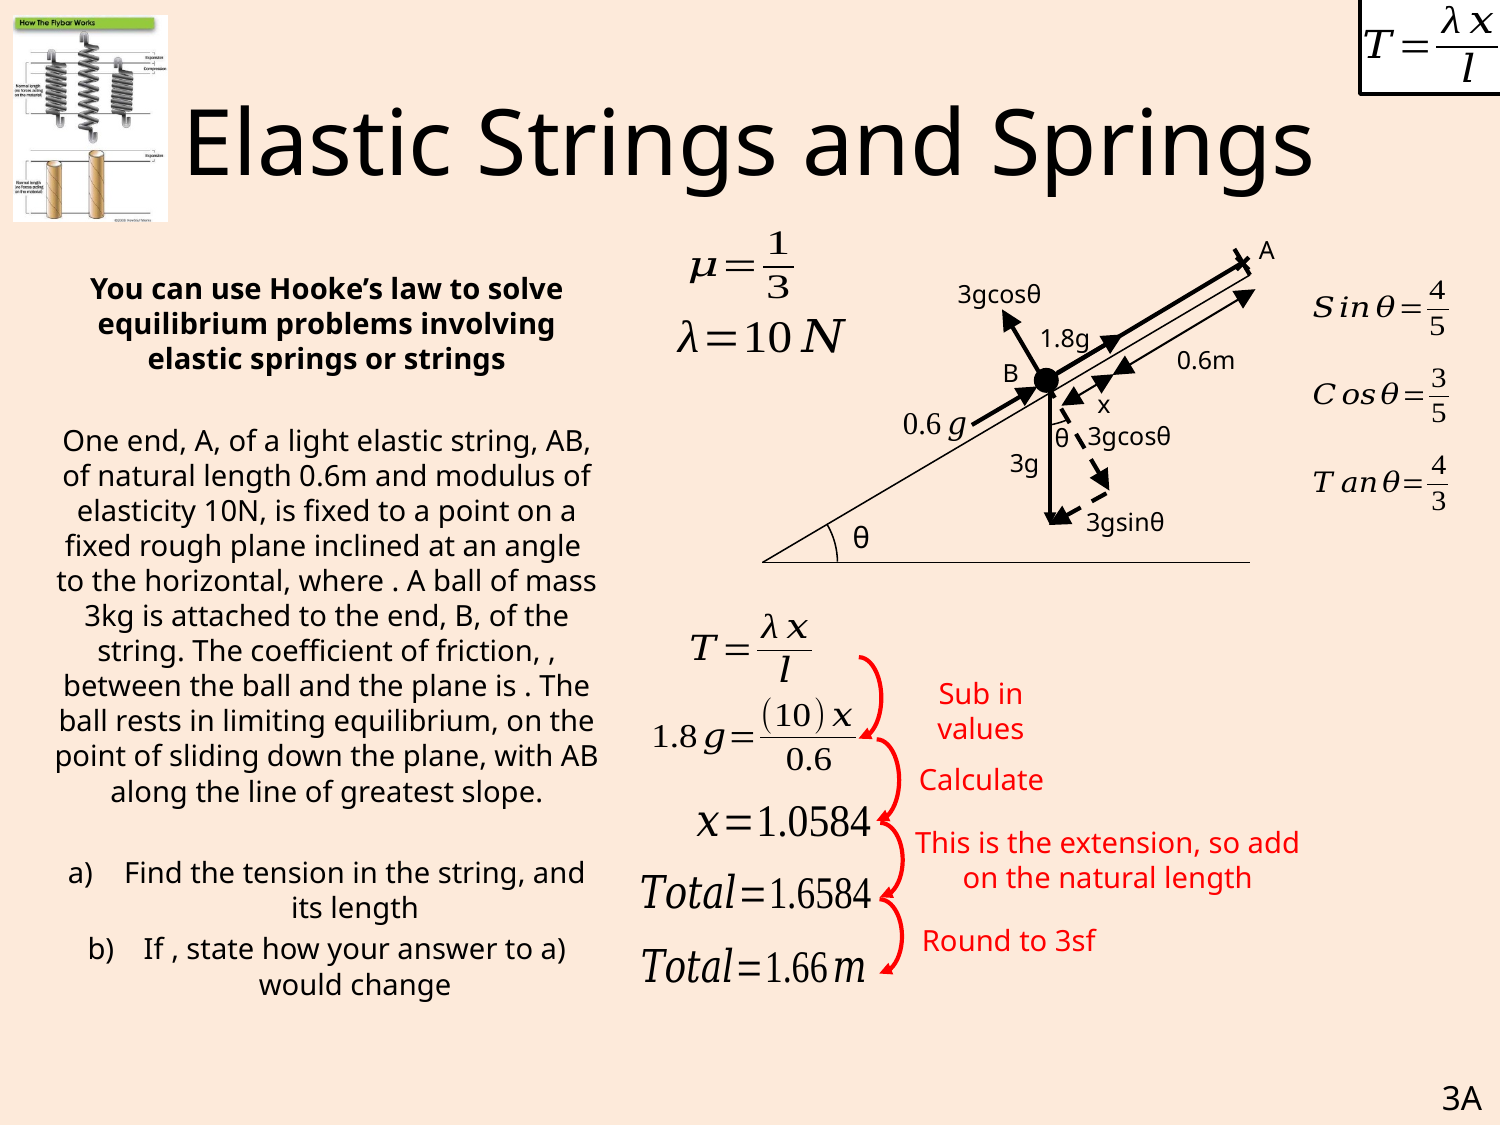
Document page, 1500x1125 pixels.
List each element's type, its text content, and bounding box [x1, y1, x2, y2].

picture [13, 15, 168, 222]
text_box [762, 274, 1251, 563]
text_box Round to 3sf [905, 914, 1113, 965]
text_box [988, 322, 1055, 362]
text_box 3A [1427, 1069, 1498, 1125]
text_box [1052, 262, 1243, 332]
text_box [879, 898, 903, 975]
text_box [876, 738, 900, 822]
text_box [858, 656, 877, 740]
text_box [1061, 373, 1115, 406]
text_box [1234, 248, 1251, 257]
text_box This is the extension, so add on the natural length [891, 817, 1325, 902]
text_box A [1244, 227, 1290, 272]
text_box [1046, 384, 1110, 491]
title Elastic Strings and Springs [75, 45, 1425, 233]
text_box [1112, 288, 1256, 376]
text_box [971, 386, 1038, 426]
text_box Sub in values [877, 667, 1085, 753]
text_box [1056, 334, 1107, 374]
text_box [1236, 256, 1250, 270]
text_box [985, 325, 1055, 384]
text_box [879, 822, 891, 898]
text_box [1048, 491, 1110, 526]
